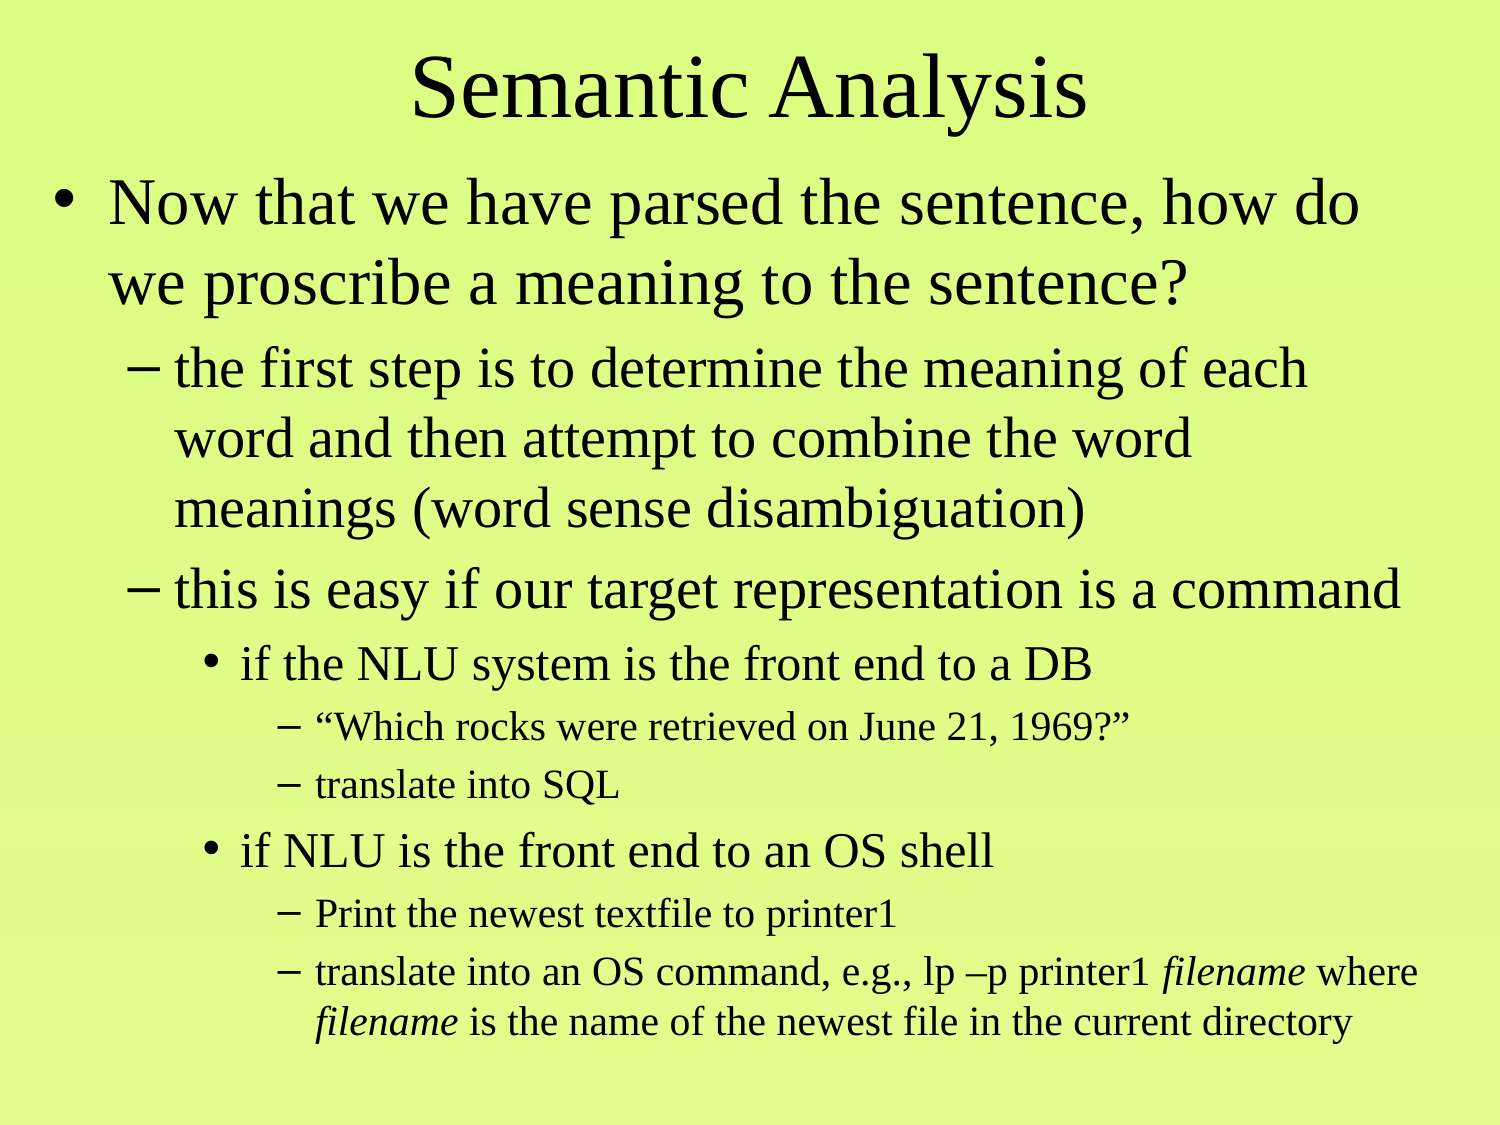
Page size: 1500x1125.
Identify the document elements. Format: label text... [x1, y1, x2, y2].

title Semantic Analysis [75, 0, 1425, 149]
list Now that we have parsed the sentence, how do we proscribe a meaning to the sentence? the first step is to determine the meaning of each word and then attempt to combine the word meanings (word sense disambiguation) this is easy if our target representation is a command if the NLU system is the front end to a DB “Which rocks were retrieved on June 21, 1969?” translate into SQL if NLU is the front end to an OS shell Print the newest textfile to printer1 translate into an OS command, e.g., lp –p printer1 filename where filename is the name of the newest file in the current directory [37, 149, 1438, 1125]
